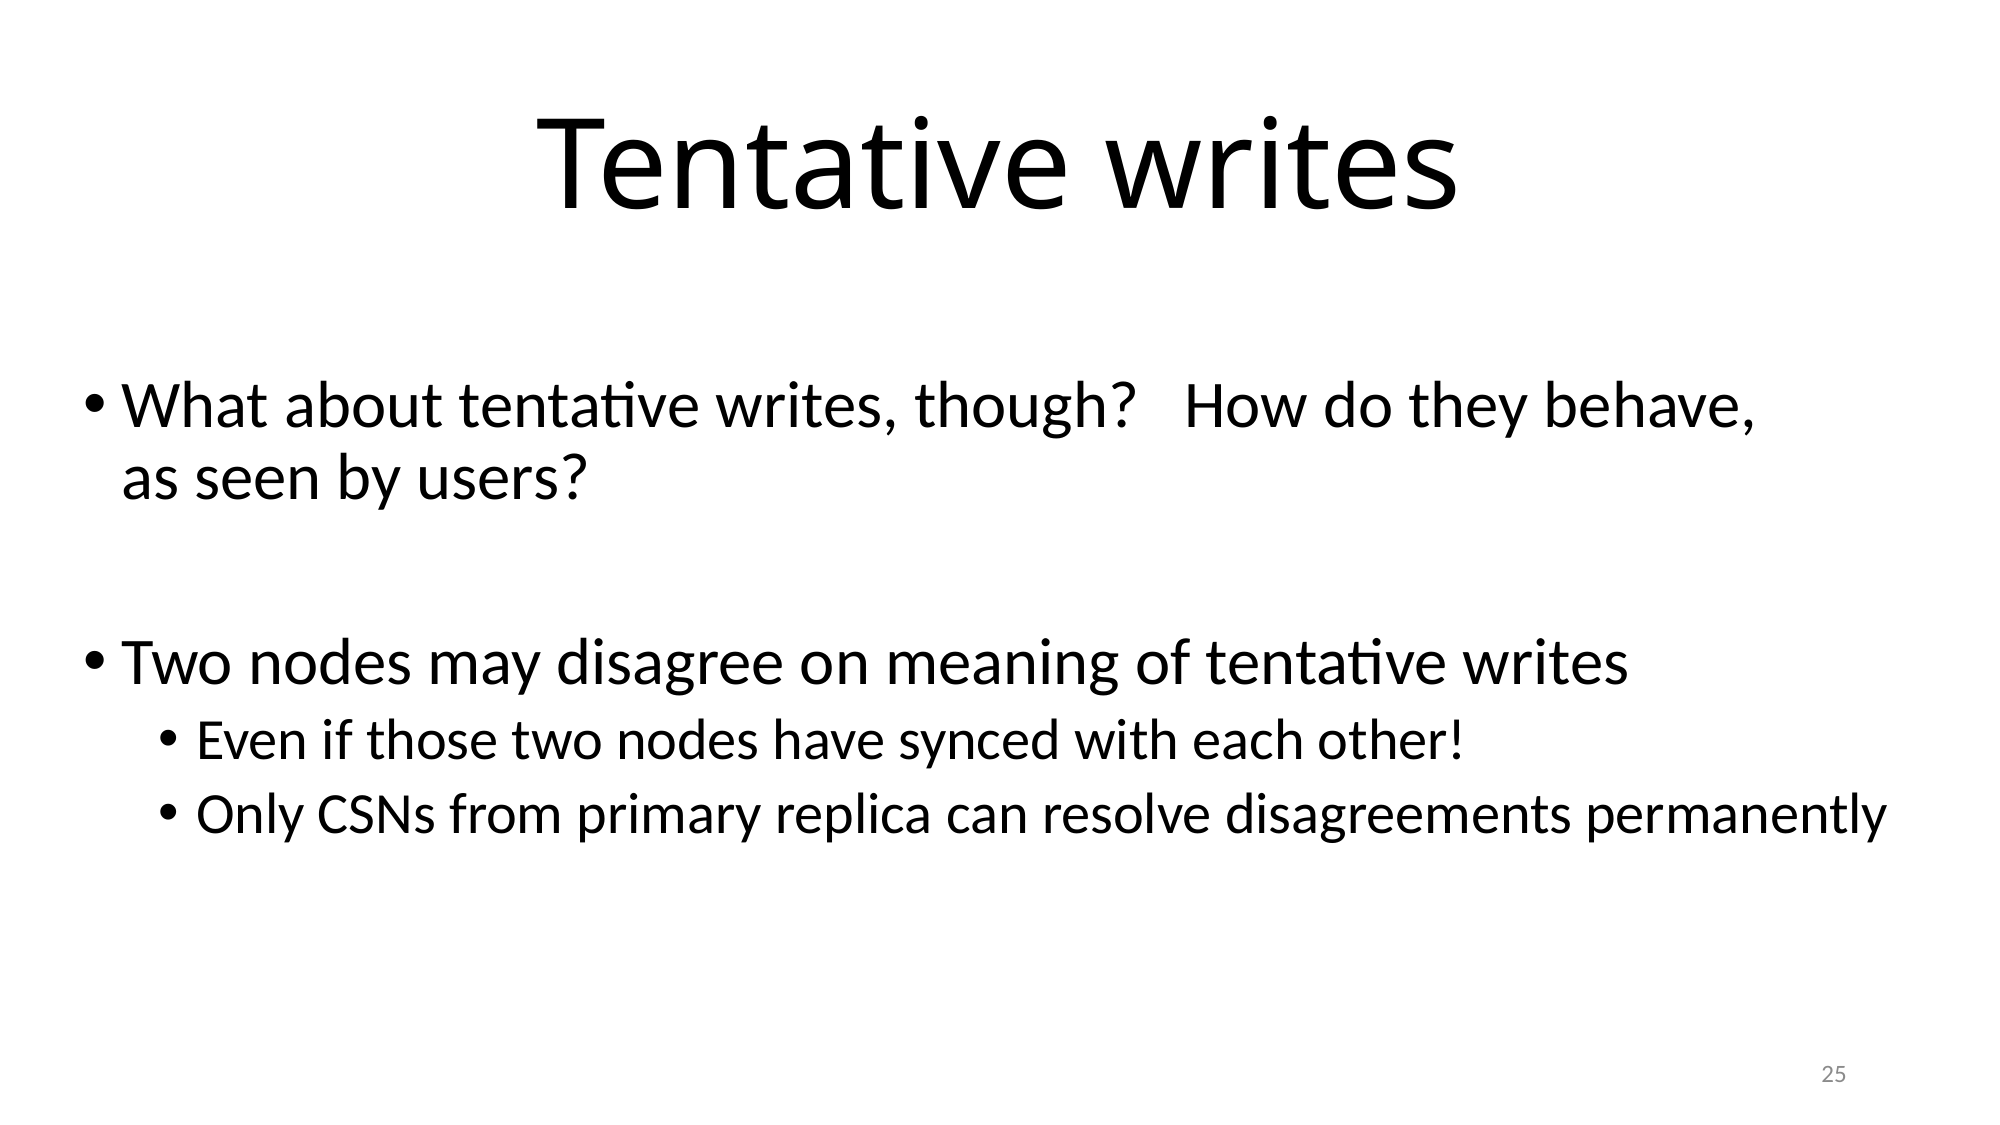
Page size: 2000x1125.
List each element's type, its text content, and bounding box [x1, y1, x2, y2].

slide_number 25 [1412, 1042, 1862, 1103]
list What about tentative writes, though? How do they behave, as seen by users? Two nodes may disagree on meaning of tentative writes Even if those two nodes have synced with each other! Only CSNs from primary replica can resolve disagreements permanently [68, 362, 1931, 1043]
title Tentative writes [137, 59, 1862, 278]
